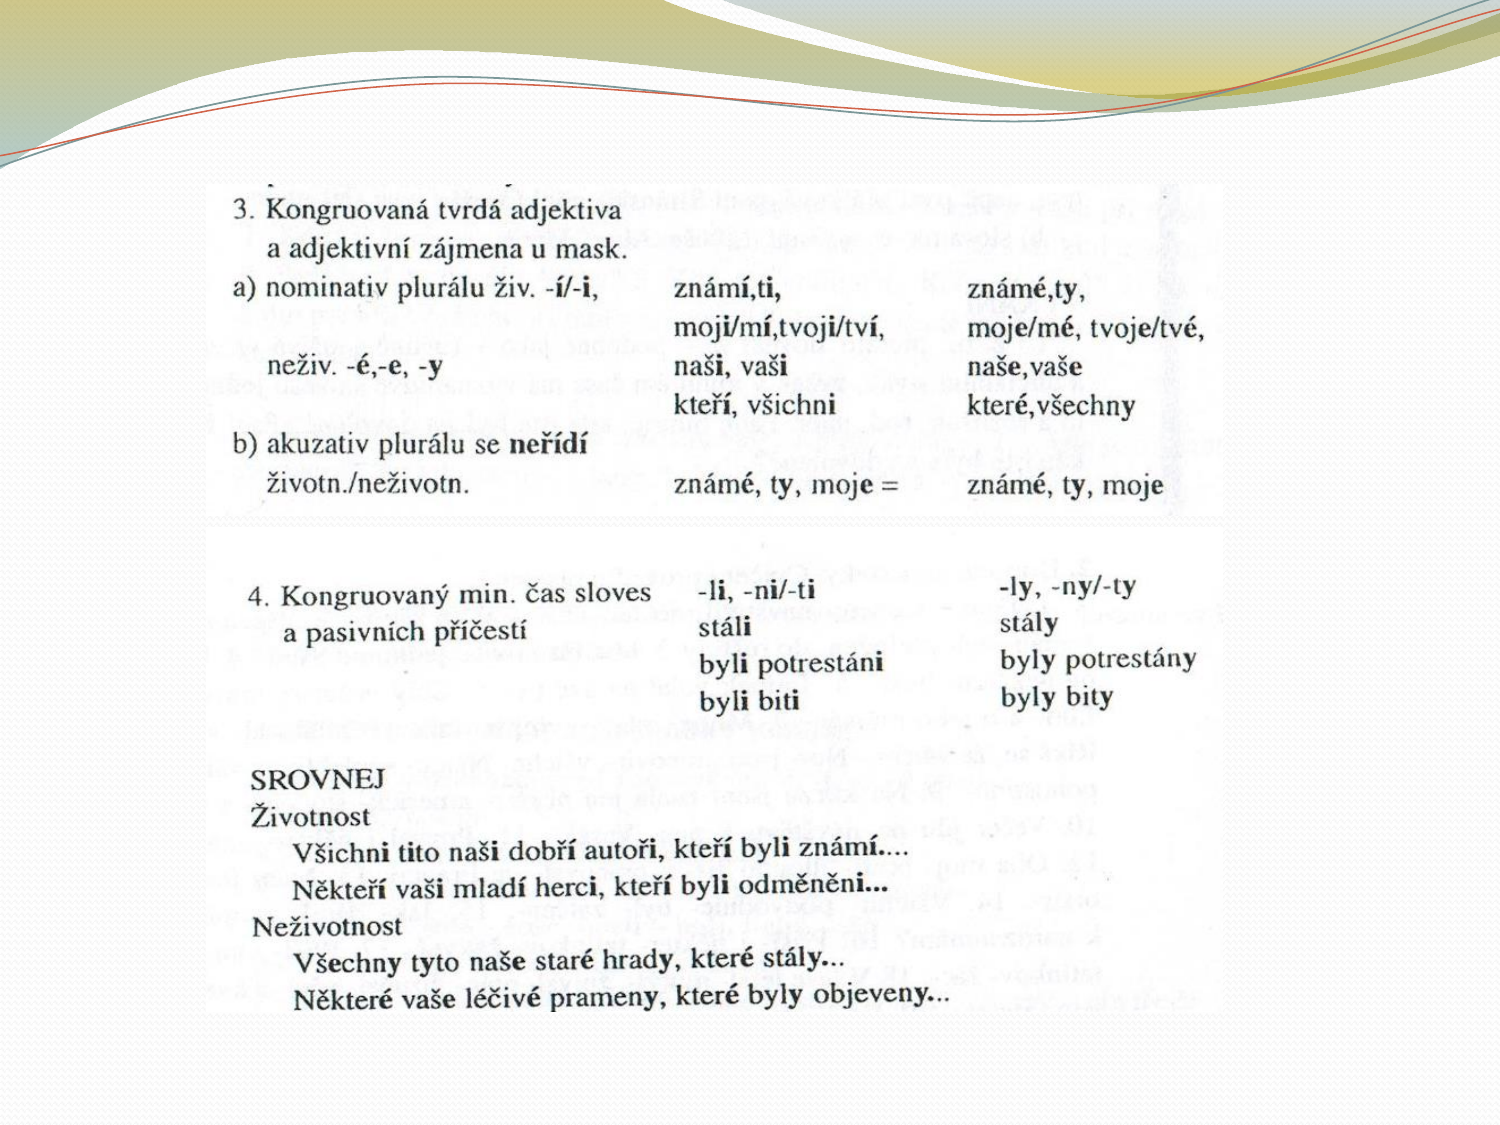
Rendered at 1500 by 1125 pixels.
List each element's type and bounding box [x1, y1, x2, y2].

picture [206, 184, 1223, 516]
picture [206, 526, 1223, 1012]
